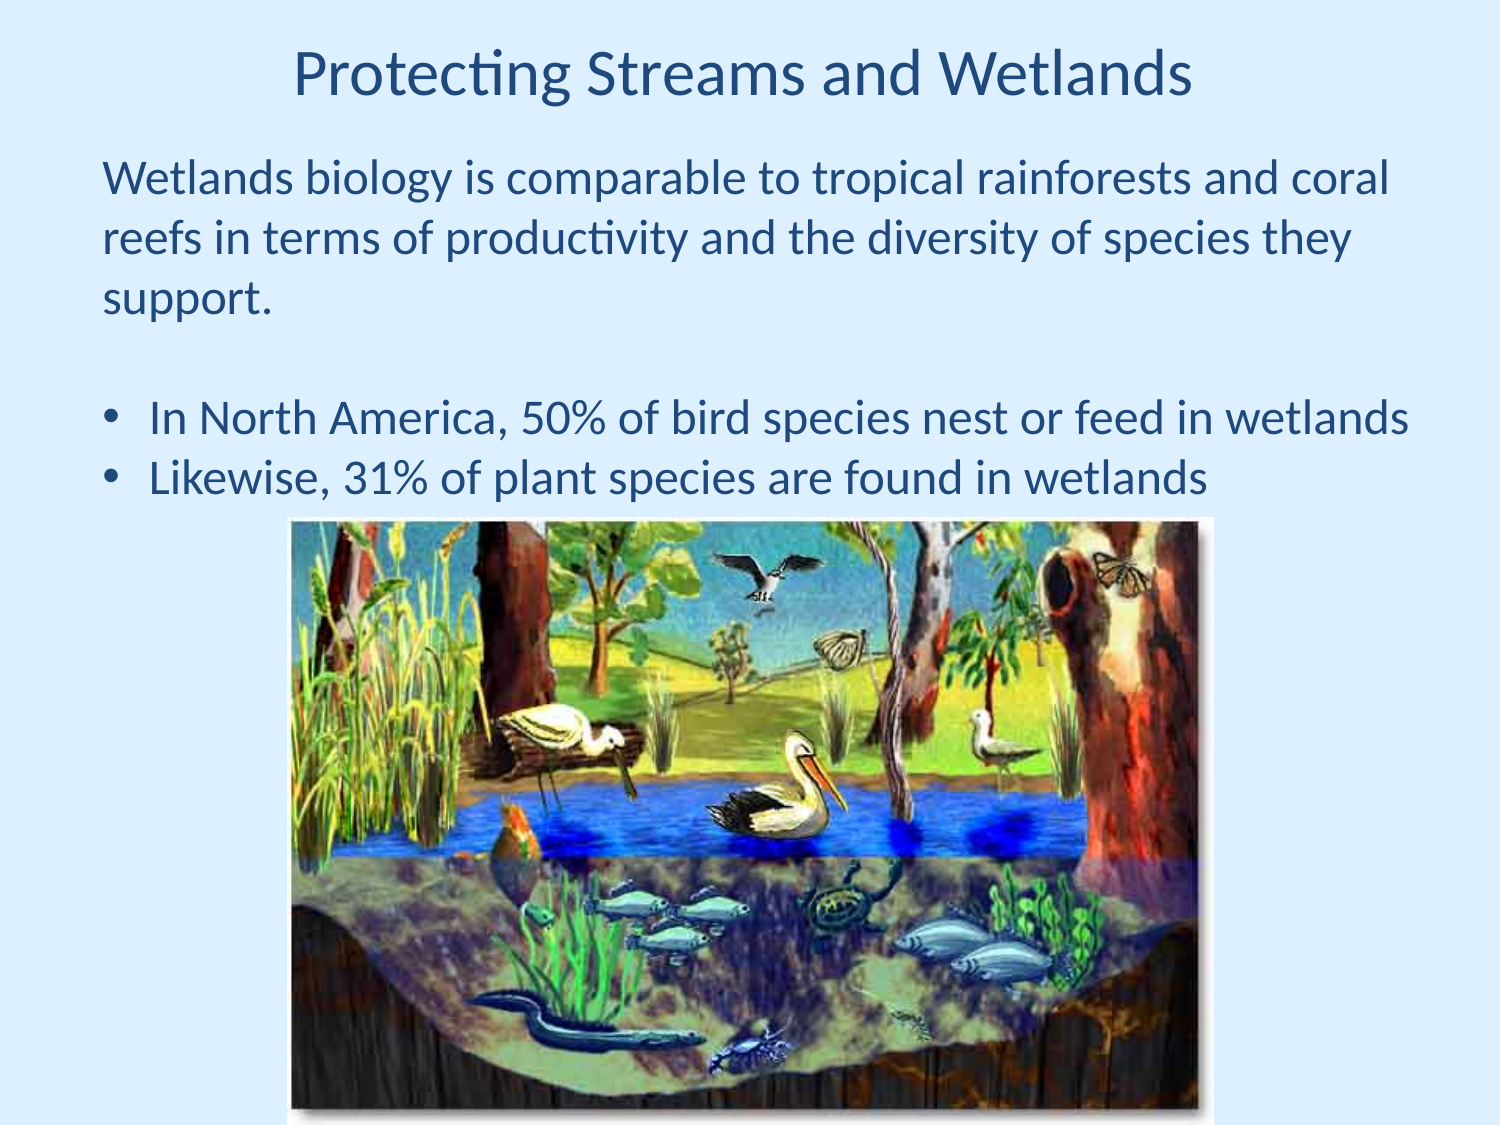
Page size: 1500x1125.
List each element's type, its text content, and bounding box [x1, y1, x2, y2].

text_box Wetlands biology is comparable to tropical rainforests and coral reefs in terms of productivity and the diversity of species they support. In North America, 50% of bird species nest or feed in wetlands Likewise, 31% of plant species are found in wetlands [87, 137, 1425, 633]
title Protecting Streams and Wetlands [0, 0, 1500, 163]
picture [287, 516, 1215, 1125]
